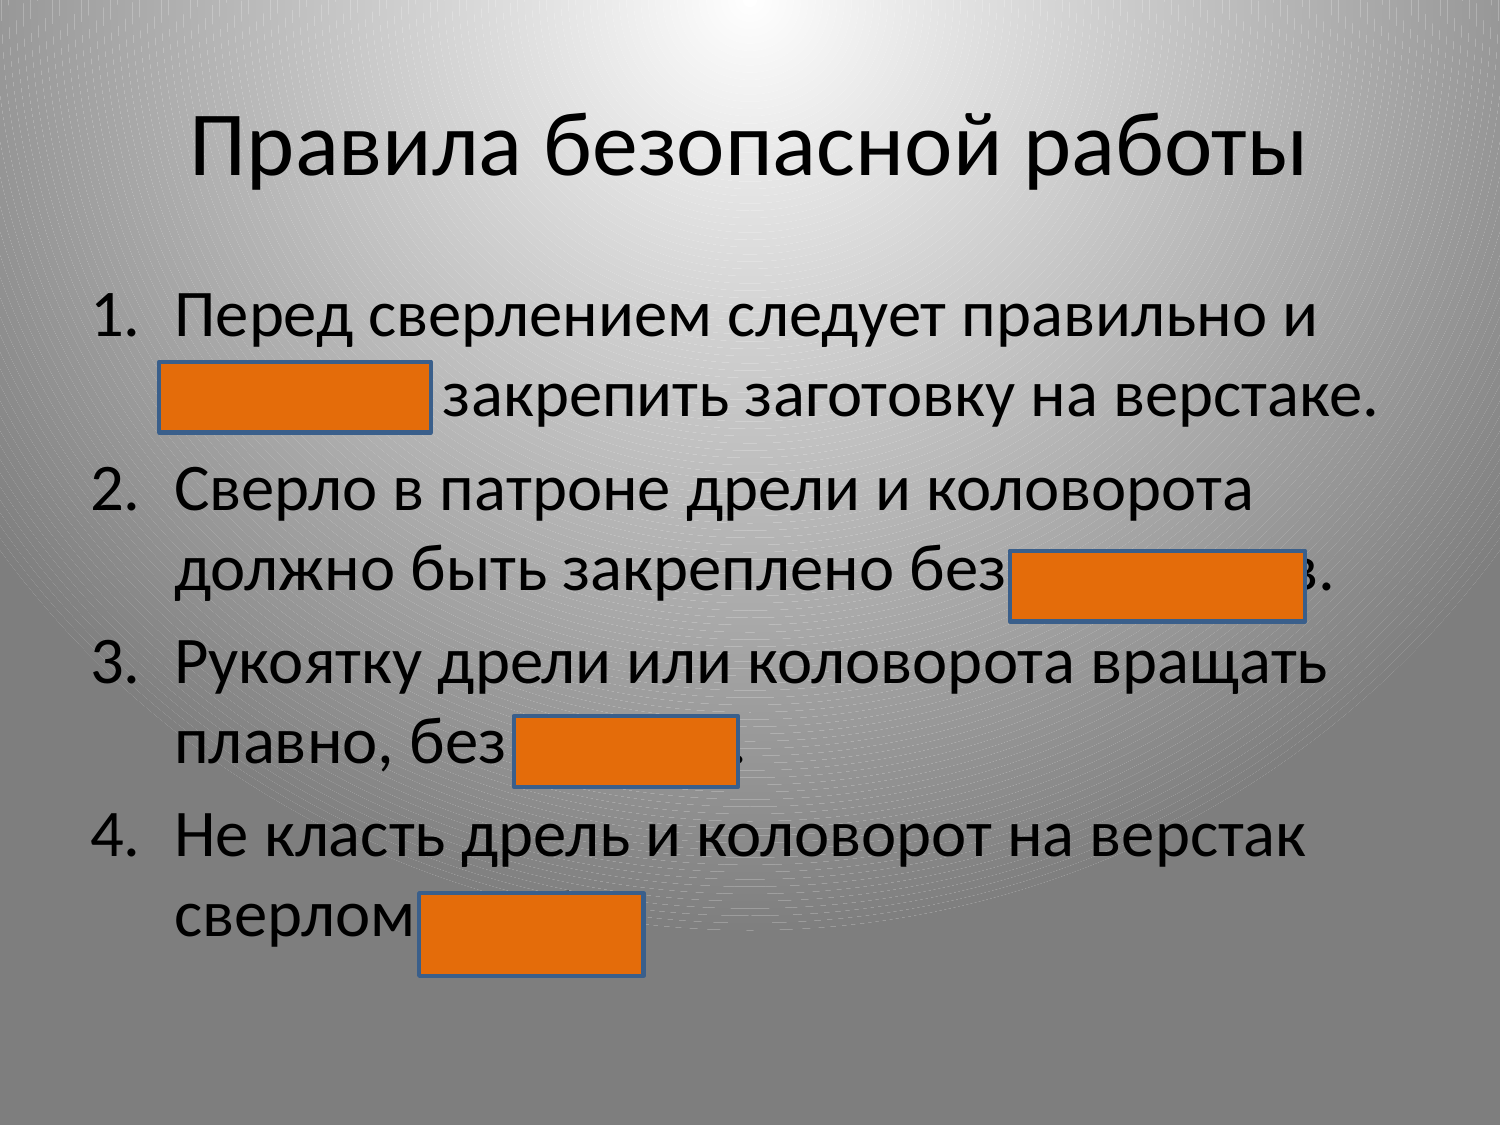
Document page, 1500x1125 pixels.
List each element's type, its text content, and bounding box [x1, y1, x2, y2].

title Правила безопасной работы [75, 45, 1425, 233]
text_box [157, 360, 433, 435]
list Перед сверлением следует правильно и надежно закрепить заготовку на верстаке. Сверло в патроне дрели и коловорота должно быть закреплено без перекосов. Рукоятку дрели или коловорота вращать плавно, без рывков. Не класть дрель и коловорот на верстак сверлом к себе. [75, 262, 1425, 1005]
text_box [417, 891, 646, 978]
text_box [1008, 549, 1307, 624]
text_box [512, 714, 740, 789]
